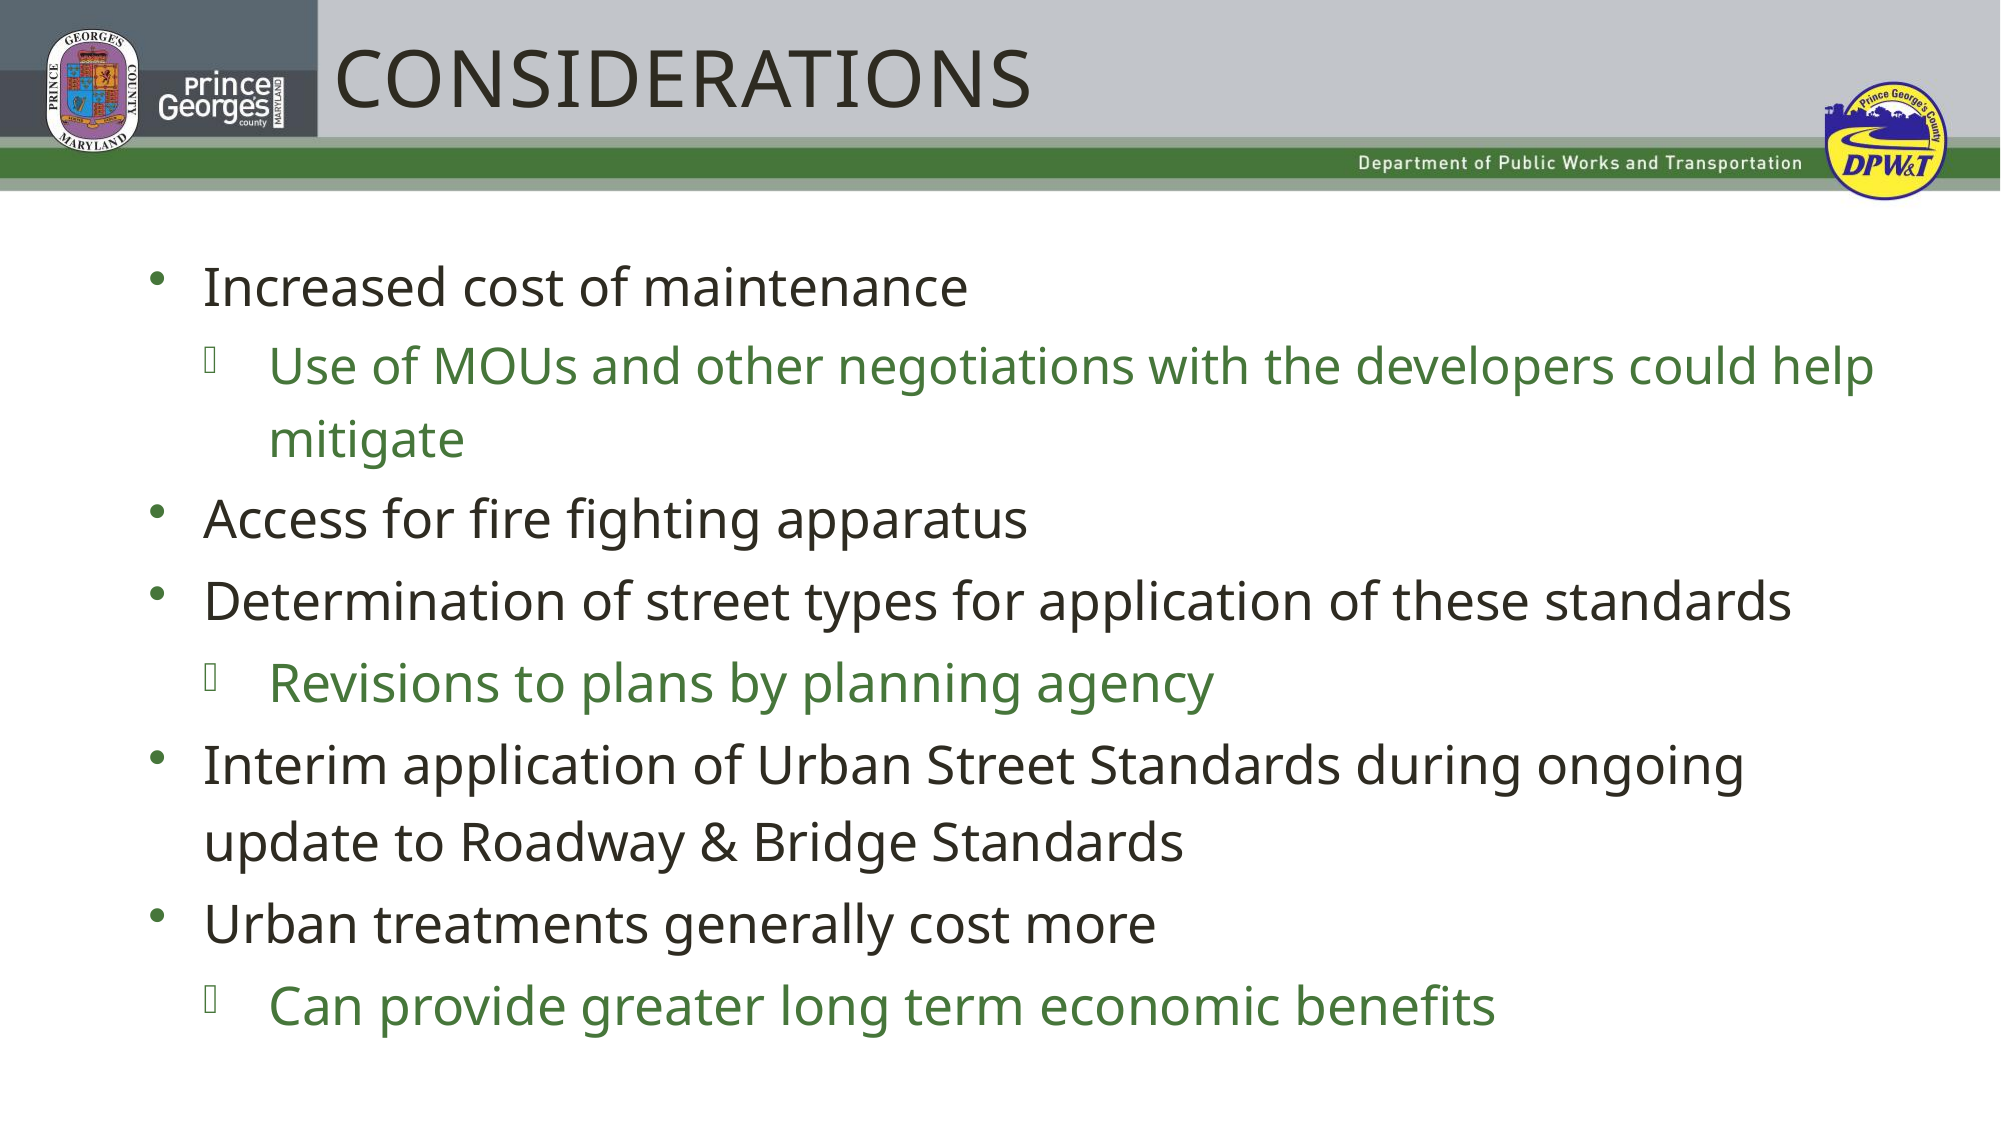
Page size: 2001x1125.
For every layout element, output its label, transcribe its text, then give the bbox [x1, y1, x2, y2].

picture [0, 0, 2001, 1125]
list Increased cost of maintenance Use of MOUs and other negotiations with the developers could help mitigate Access for fire fighting apparatus Determination of street types for application of these standards Revisions to plans by planning agency Interim application of Urban Street Standards during ongoing update to Roadway & Bridge Standards Urban treatments generally cost more Can provide greater long term economic benefits [85, 232, 1925, 1076]
title CONSIDERATIONS [318, 16, 2000, 154]
